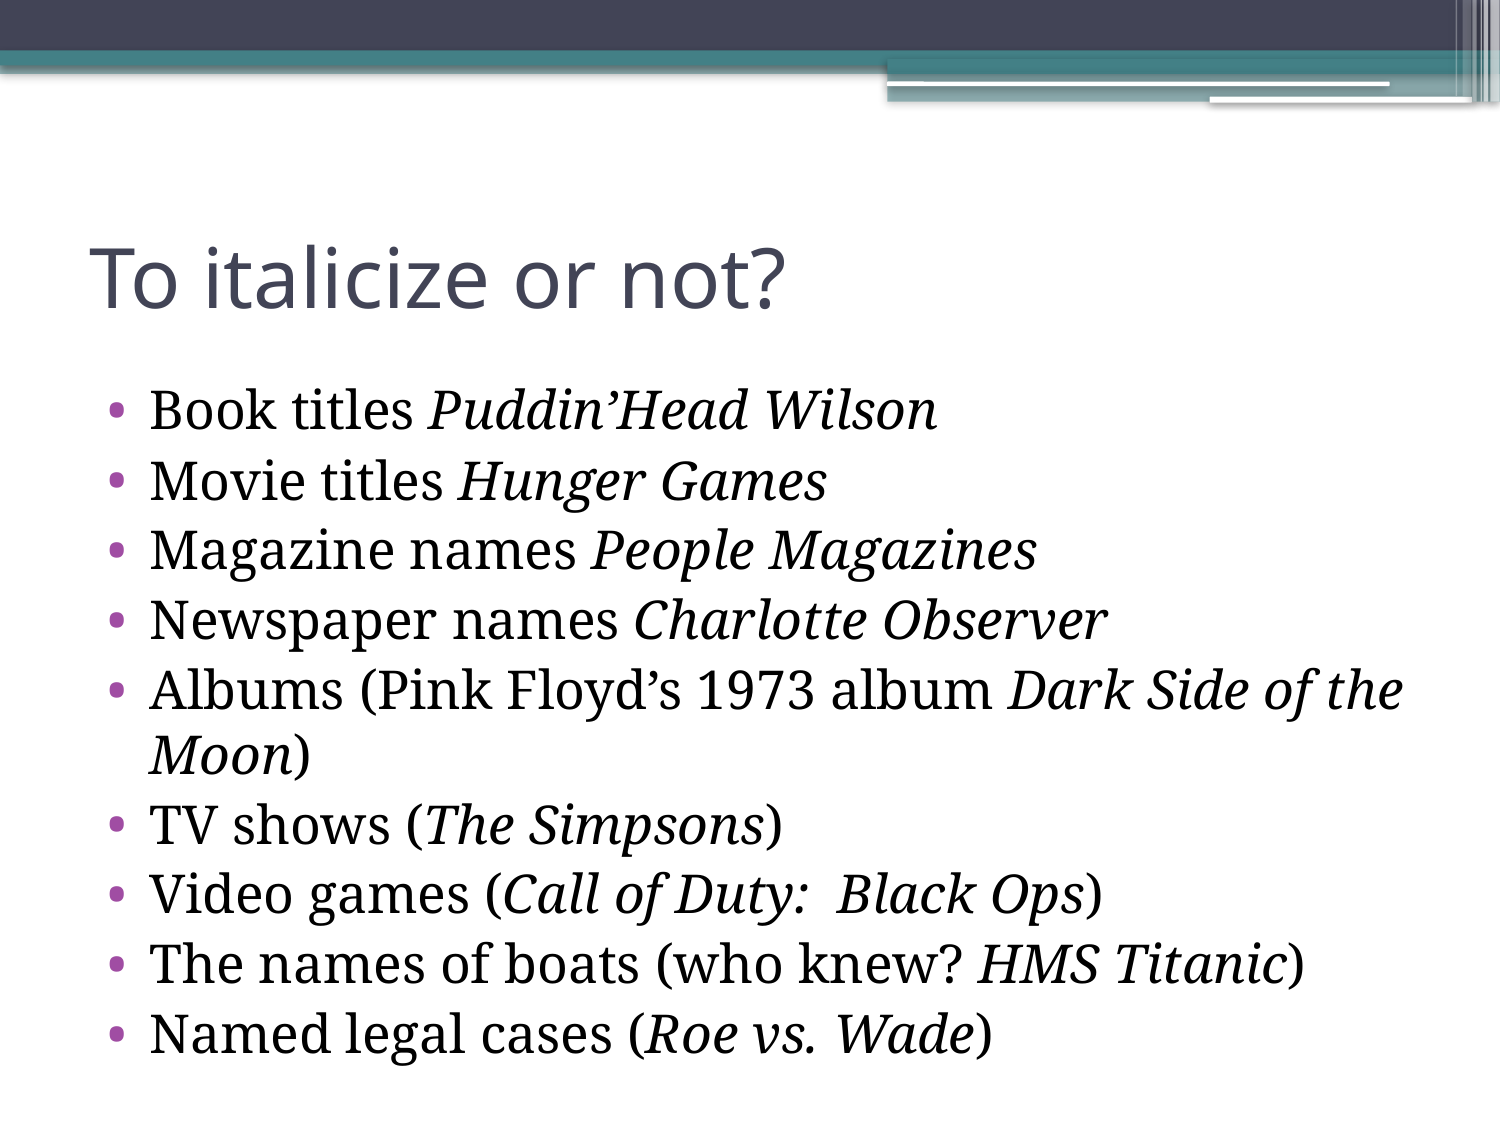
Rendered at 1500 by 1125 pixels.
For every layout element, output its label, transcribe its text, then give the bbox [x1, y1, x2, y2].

title To italicize or not? [75, 187, 1425, 363]
list Book titles Puddin’Head Wilson Movie titles Hunger Games Magazine names People Magazines Newspaper names Charlotte Observer Albums (Pink Floyd’s 1973 album Dark Side of the Moon) TV shows (The Simpsons) Video games (Call of Duty: Black Ops) The names of boats (who knew? HMS Titanic) Named legal cases (Roe vs. Wade) [75, 368, 1425, 1079]
